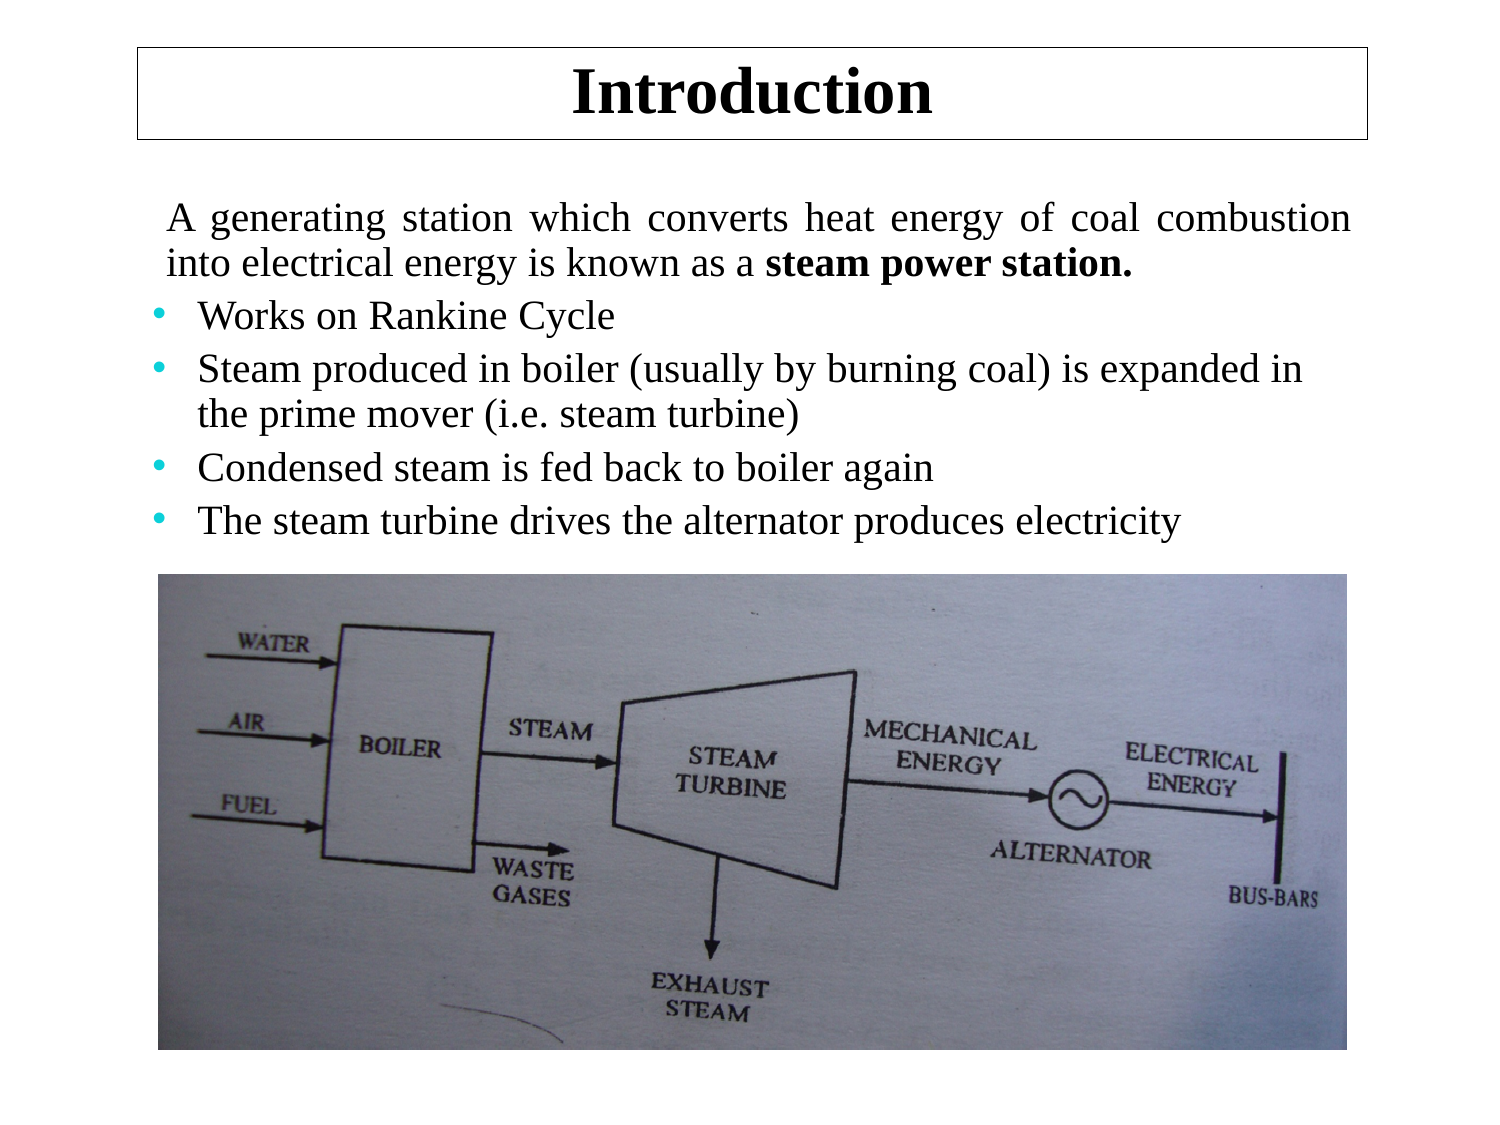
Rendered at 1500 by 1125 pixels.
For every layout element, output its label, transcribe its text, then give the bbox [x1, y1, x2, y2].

list A generating station which converts heat energy of coal combustion into electrical energy is known as a steam power station. Works on Rankine Cycle Steam produced in boiler (usually by burning coal) is expanded in the prime mover (i.e. steam turbine) Condensed steam is fed back to boiler again The steam turbine drives the alternator produces electricity [137, 187, 1368, 1075]
title Introduction [137, 47, 1368, 140]
picture [158, 574, 1347, 1050]
